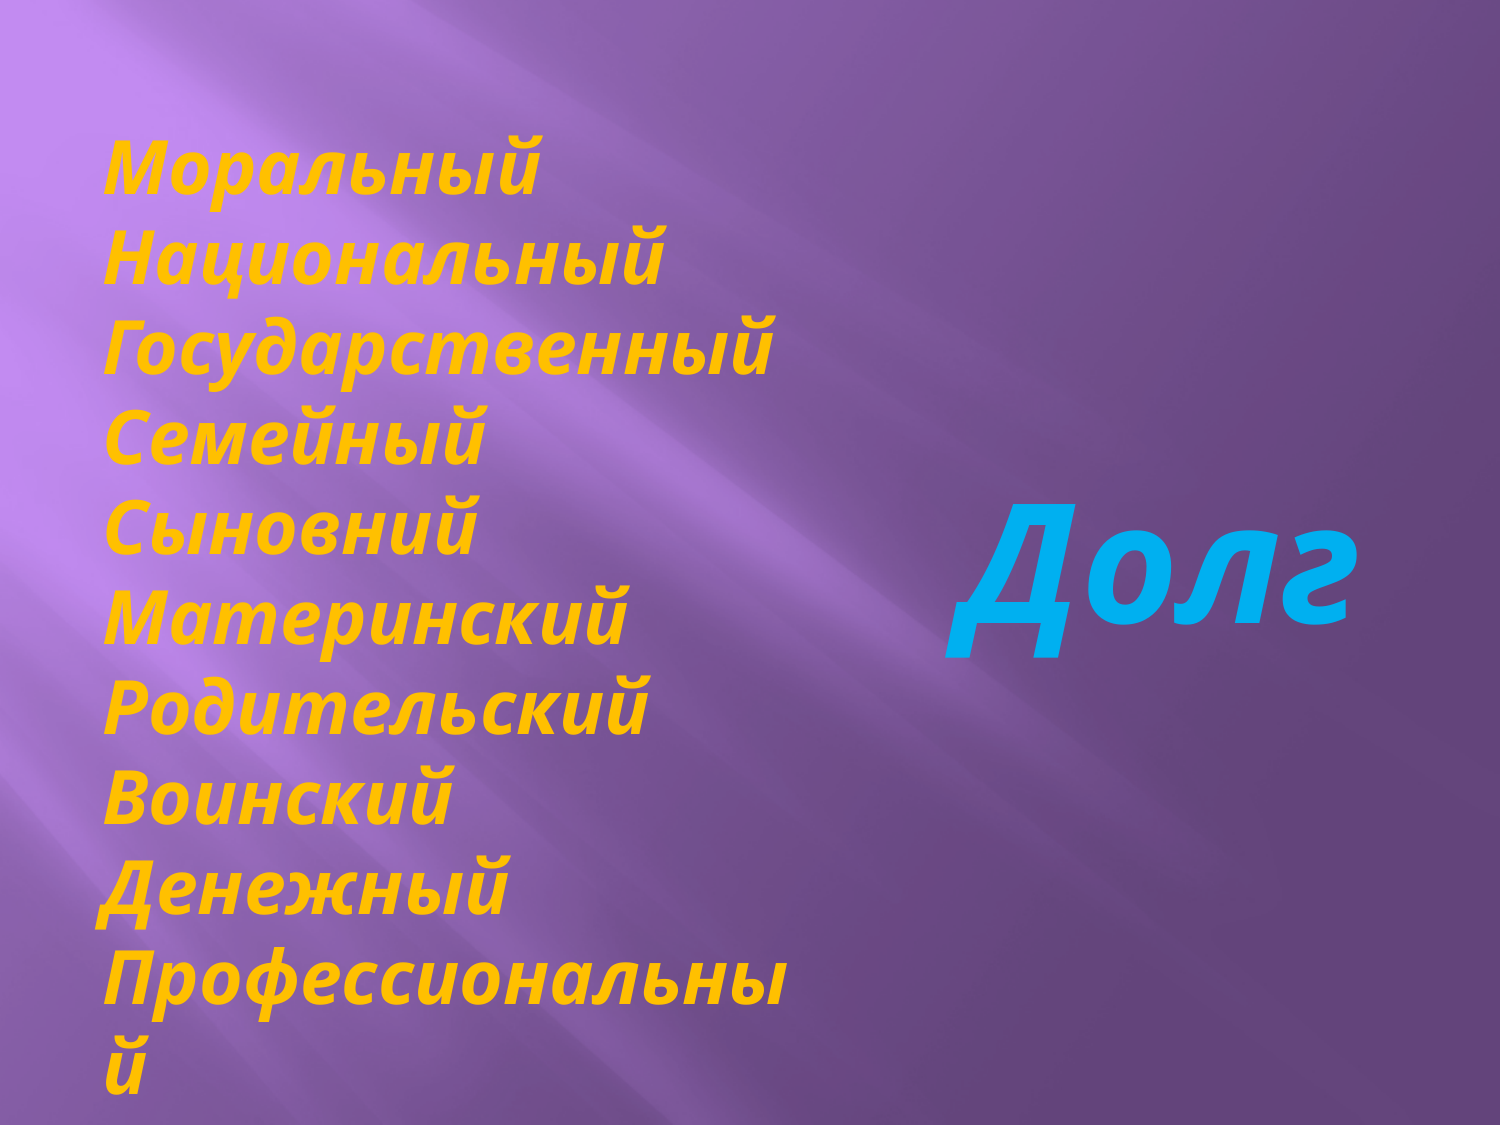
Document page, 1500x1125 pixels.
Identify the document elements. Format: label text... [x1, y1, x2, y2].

text_box Моральный Национальный Государственный Семейный Сыновний Материнский Родительский Воинский Денежный Профессиональный [87, 112, 838, 1118]
text_box Долг [947, 449, 1377, 665]
